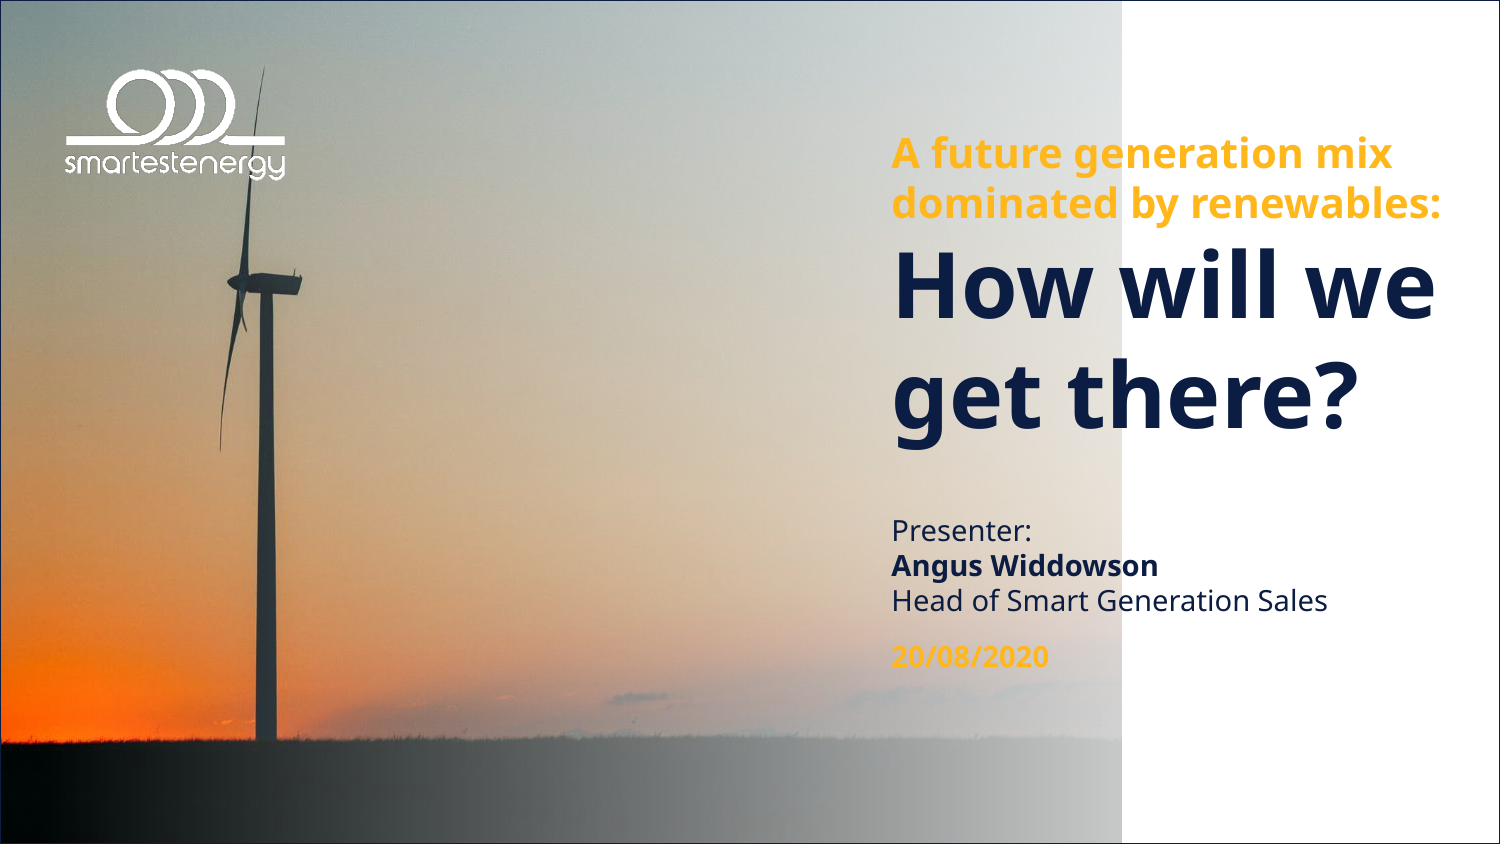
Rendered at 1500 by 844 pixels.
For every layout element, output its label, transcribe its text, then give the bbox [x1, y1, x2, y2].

picture [0, 0, 1122, 844]
text_box [1122, 0, 1500, 844]
list A future generation mix dominated by renewables: How will we get there? [1122, 119, 1459, 421]
list Presenter: Angus Widdowson Head of Smart Generation Sales 20/08/2020 [1122, 505, 1434, 725]
